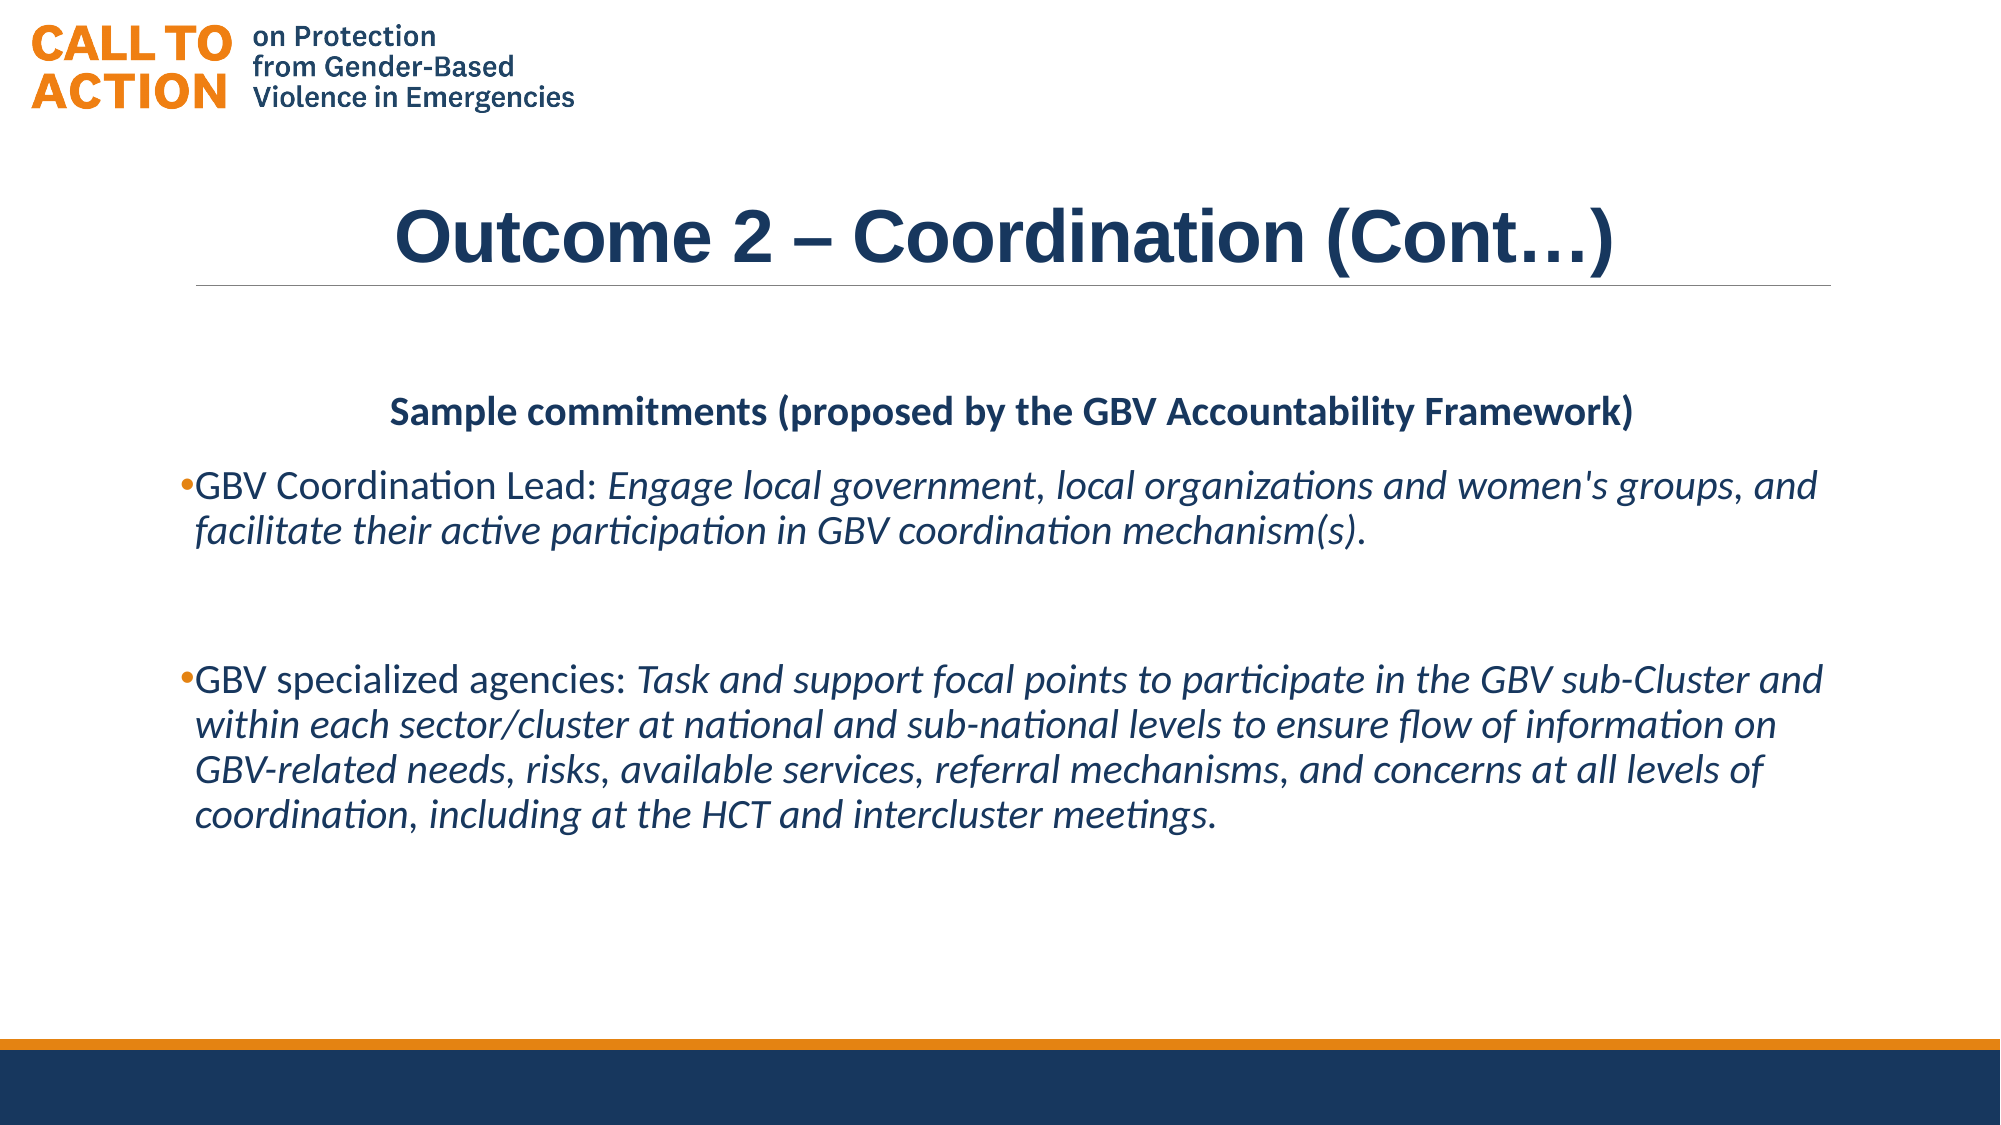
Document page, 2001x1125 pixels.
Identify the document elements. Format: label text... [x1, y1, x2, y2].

title Outcome 2 – Coordination (Cont…) [180, 126, 1830, 285]
list Sample commitments (proposed by the GBV Accountability Framework) GBV Coordination Lead: Engage local government, local organizations and women's groups, and facilitate their active participation in GBV coordination mechanism(s). GBV specialized agencies: Task and support focal points to participate in the GBV sub-Cluster and within each sector/cluster at national and sub-national levels to ensure flow of information on GBV-related needs, risks, available services, referral mechanisms, and concerns at all levels of coordination, including at the HCT and intercluster meetings. [179, 302, 1830, 963]
picture [31, 24, 574, 113]
